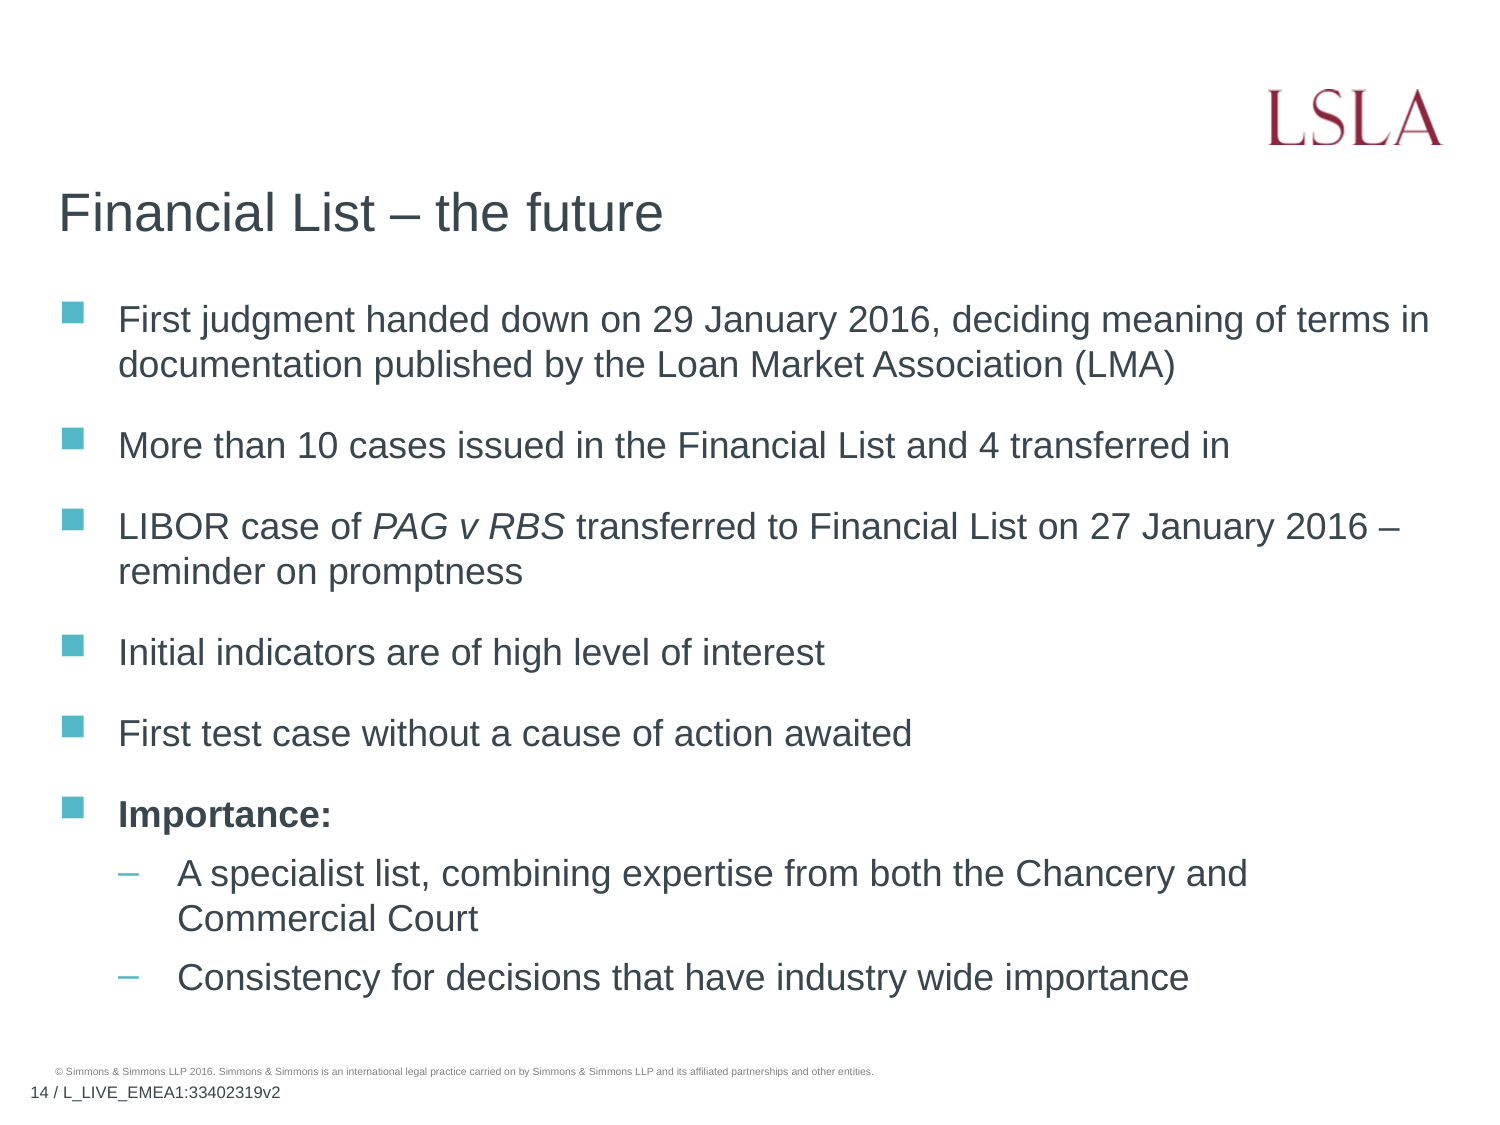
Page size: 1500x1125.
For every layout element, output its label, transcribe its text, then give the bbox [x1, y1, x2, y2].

picture [1268, 89, 1444, 145]
list First judgment handed down on 29 January 2016, deciding meaning of terms in documentation published by the Loan Market Association (LMA) More than 10 cases issued in the Financial List and 4 transferred in LIBOR case of PAG v RBS transferred to Financial List on 27 January 2016 – reminder on promptness Initial indicators are of high level of interest First test case without a cause of action awaited Importance: A specialist list, combining expertise from both the Chancery and Commercial Court Consistency for decisions that have industry wide importance [59, 295, 1447, 1004]
title Financial List – the future [59, 177, 1447, 295]
